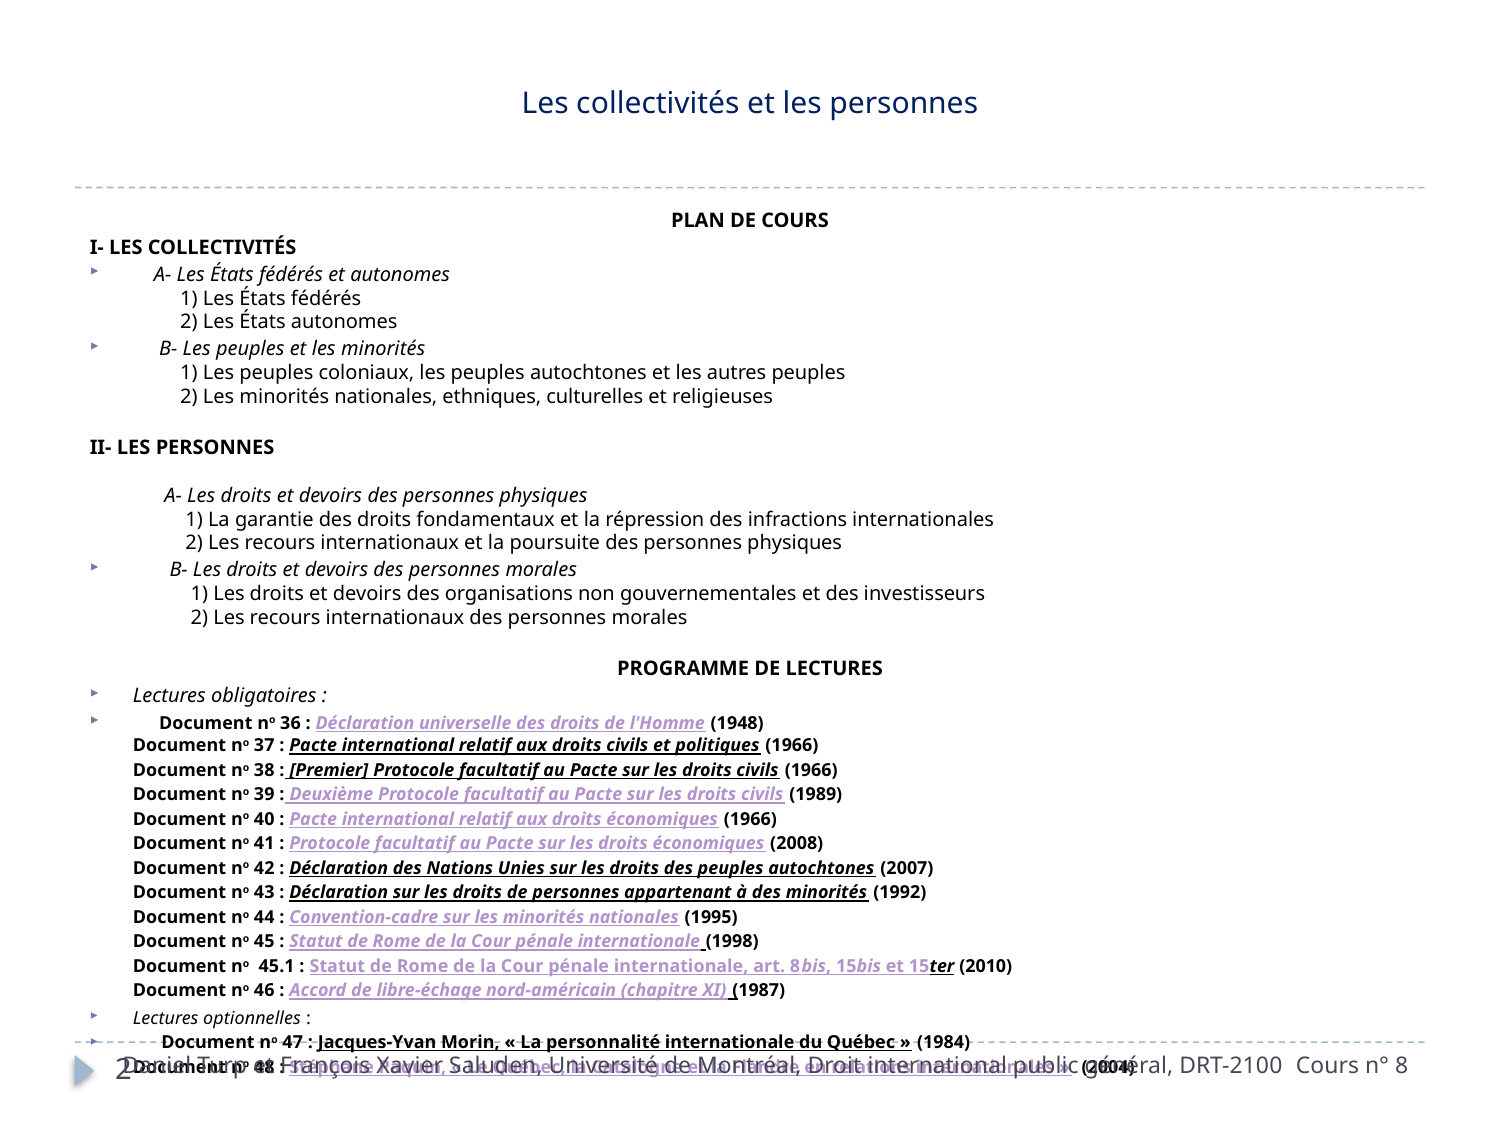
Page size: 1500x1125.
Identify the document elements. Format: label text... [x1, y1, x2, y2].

footer Daniel Turp et François Xavier Saluden, Université de Montréal, Droit international public général, DRT-2100 Cours n° 8 [76, 1042, 1424, 1103]
title Les collectivités et les personnes [75, 75, 1425, 163]
list PLAN DE COURS I- LES COLLECTIVITÉS A- Les États fédérés et autonomes 1) Les États fédérés 2) Les États autonomes B- Les peuples et les minorités 1) Les peuples coloniaux, les peuples autochtones et les autres peuples 2) Les minorités nationales, ethniques, culturelles et religieuses II- LES PERSONNES A- Les droits et devoirs des personnes physiques 1) La garantie des droits fondamentaux et la répression des infractions internationales 2) Les recours internationaux et la poursuite des personnes physiques B- Les droits et devoirs des personnes morales 1) Les droits et devoirs des organisations non gouvernementales et des investisseurs 2) Les recours internationaux des personnes morales PROGRAMME DE LECTURES Lectures obligatoires : Document no 36 : Déclaration universelle des droits de l'Homme (1948) Document no 37 : Pacte international relatif aux droits civils et politiques (1966) Document no 38 : [Premier] Protocole facultatif au Pacte sur les droits civils (1966) Document no 39 : Deuxième Protocole facultatif au Pacte sur les droits civils (1989) Document no 40 : Pacte international relatif aux droits économiques (1966) Document no 41 : Protocole facultatif au Pacte sur les droits économiques (2008) Document no 42 : Déclaration des Nations Unies sur les droits des peuples autochtones (2007) Document no 43 : Déclaration sur les droits de personnes appartenant à des minorités (1992) Document no 44 : Convention-cadre sur les minorités nationales (1995) Document no 45 : Statut de Rome de la Cour pénale internationale (1998) Document no 45.1 : Statut de Rome de la Cour pénale internationale, art. 8bis, 15bis et 15ter (2010) Document no 46 : Accord de libre-échage nord-américain (chapitre XI) (1987) Lectures optionnelles : Document no 47 : Jacques-Yvan Morin, « La personnalité internationale du Québec » (1984) Document no 48 : Stéphane Paquin, « Le Québec, la Catalogne et la Flandre en relations internationales » (2004) [75, 200, 1425, 1100]
